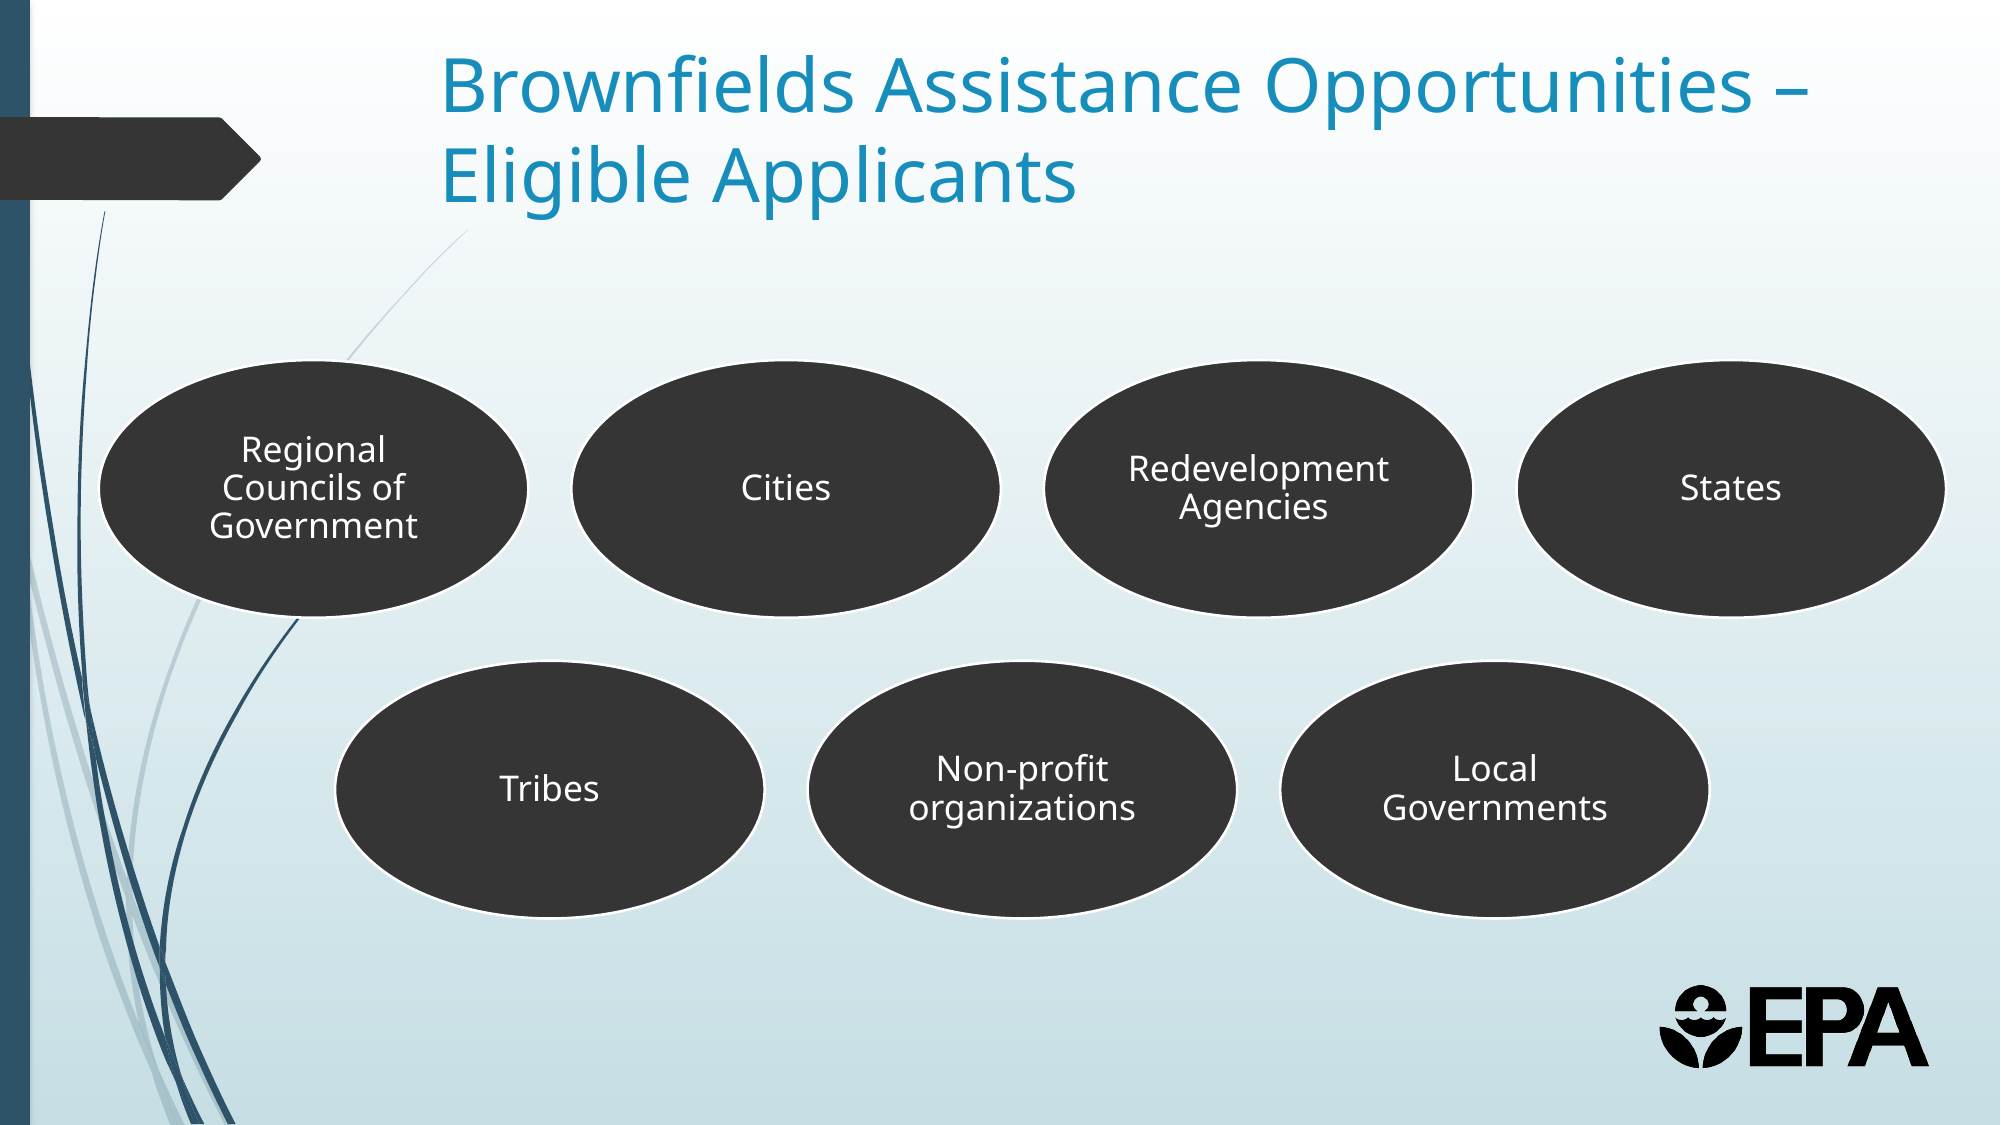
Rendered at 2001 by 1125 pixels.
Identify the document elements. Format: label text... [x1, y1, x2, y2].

picture [1659, 985, 1933, 1073]
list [97, 227, 1947, 1052]
title Brownfields Assistance Opportunities – Eligible Applicants [424, 29, 1888, 226]
